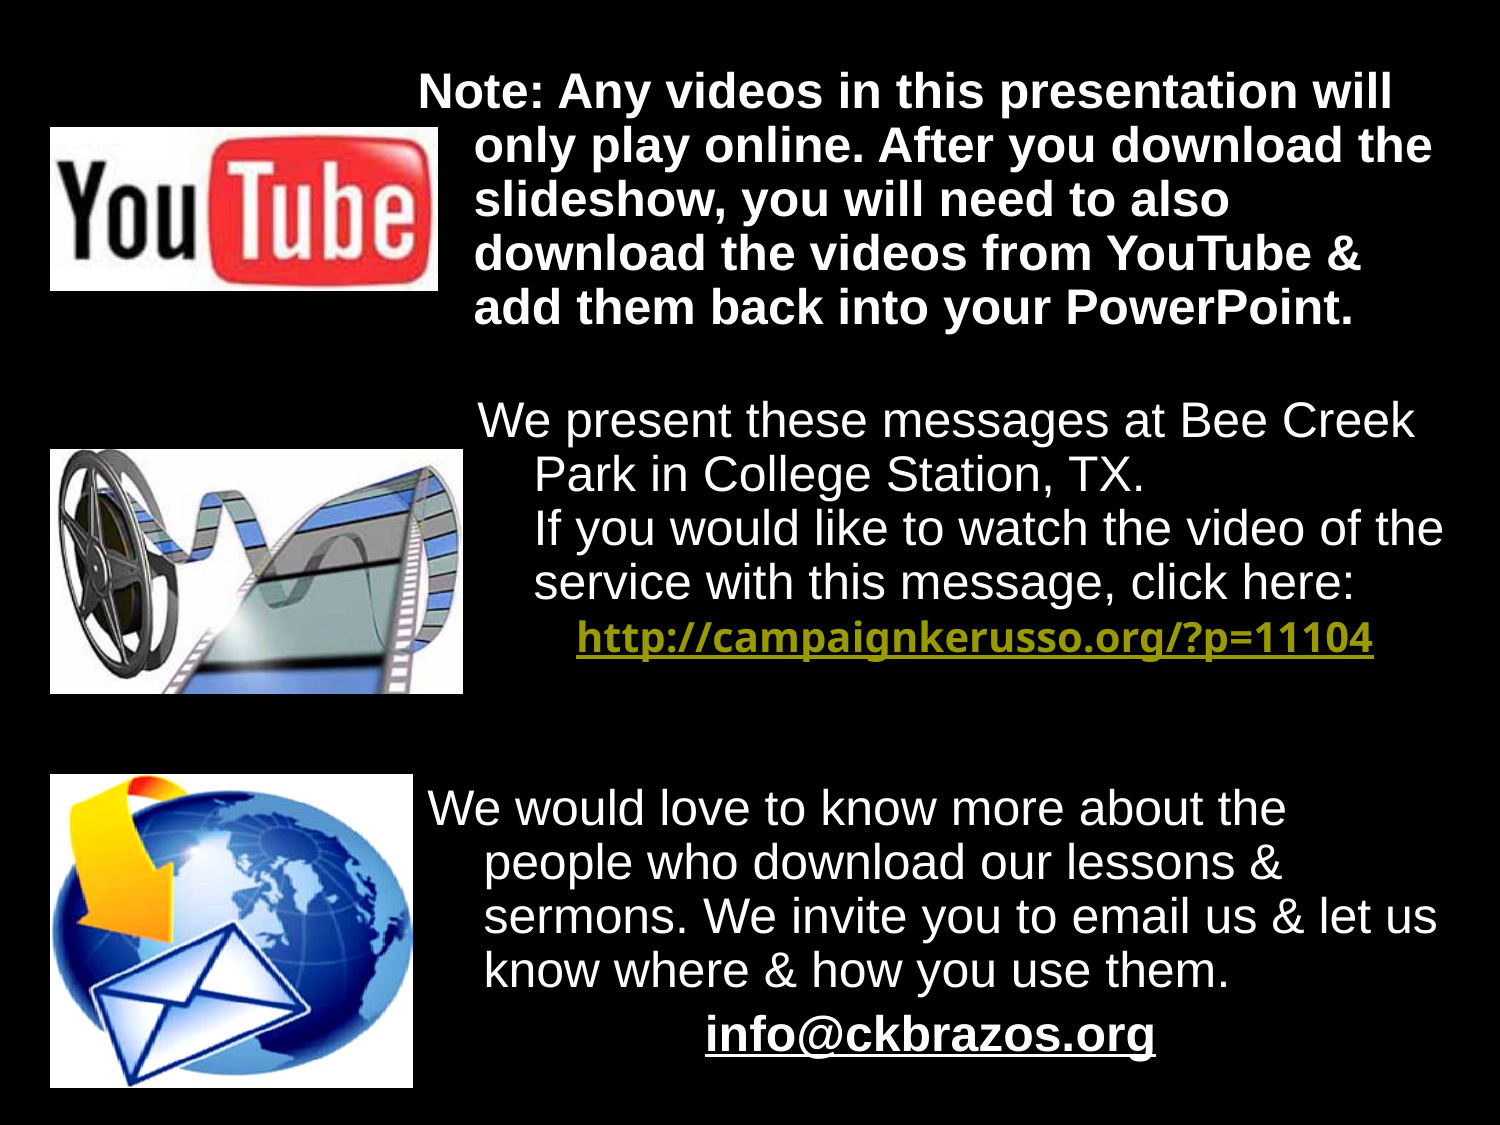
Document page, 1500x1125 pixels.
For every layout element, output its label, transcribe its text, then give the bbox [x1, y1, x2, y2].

picture [49, 126, 438, 292]
text_box We would love to know more about the people who download our lessons & sermons. We invite you to email us & let us know where & how you use them. info@ckbrazos.org [413, 774, 1463, 1075]
text_box We present these messages at Bee Creek Park in College Station, TX. If you would like to watch the video of the service with this message, click here: http://campaignkerusso.org/?p=11104 [462, 337, 1488, 700]
picture [49, 449, 463, 694]
list Note: Any videos in this presentation will only play online. After you download the slideshow, you will need to also download the videos from YouTube & add them back into your PowerPoint. [387, 50, 1488, 338]
picture [49, 774, 413, 1088]
